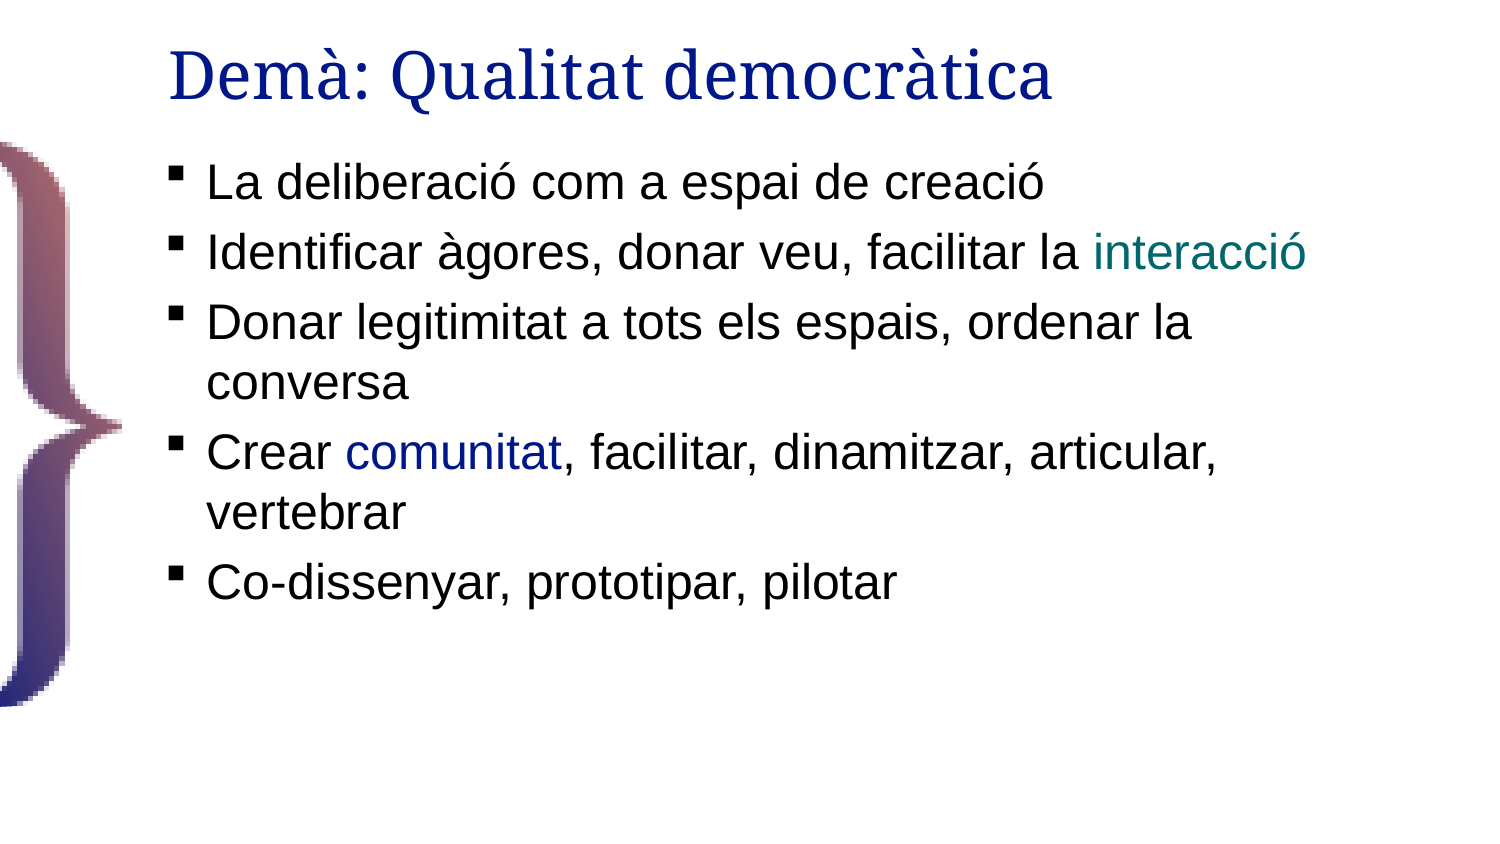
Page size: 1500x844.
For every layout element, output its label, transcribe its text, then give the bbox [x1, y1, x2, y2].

title Demà: Qualitat democràtica [153, 37, 1402, 122]
text_box La deliberació com a espai de creació Identificar àgores, donar veu, facilitar la interacció Donar legitimitat a tots els espais, ordenar la conversa Crear comunitat, facilitar, dinamitzar, articular, vertebrar Co-dissenyar, prototipar, pilotar [153, 144, 1383, 792]
